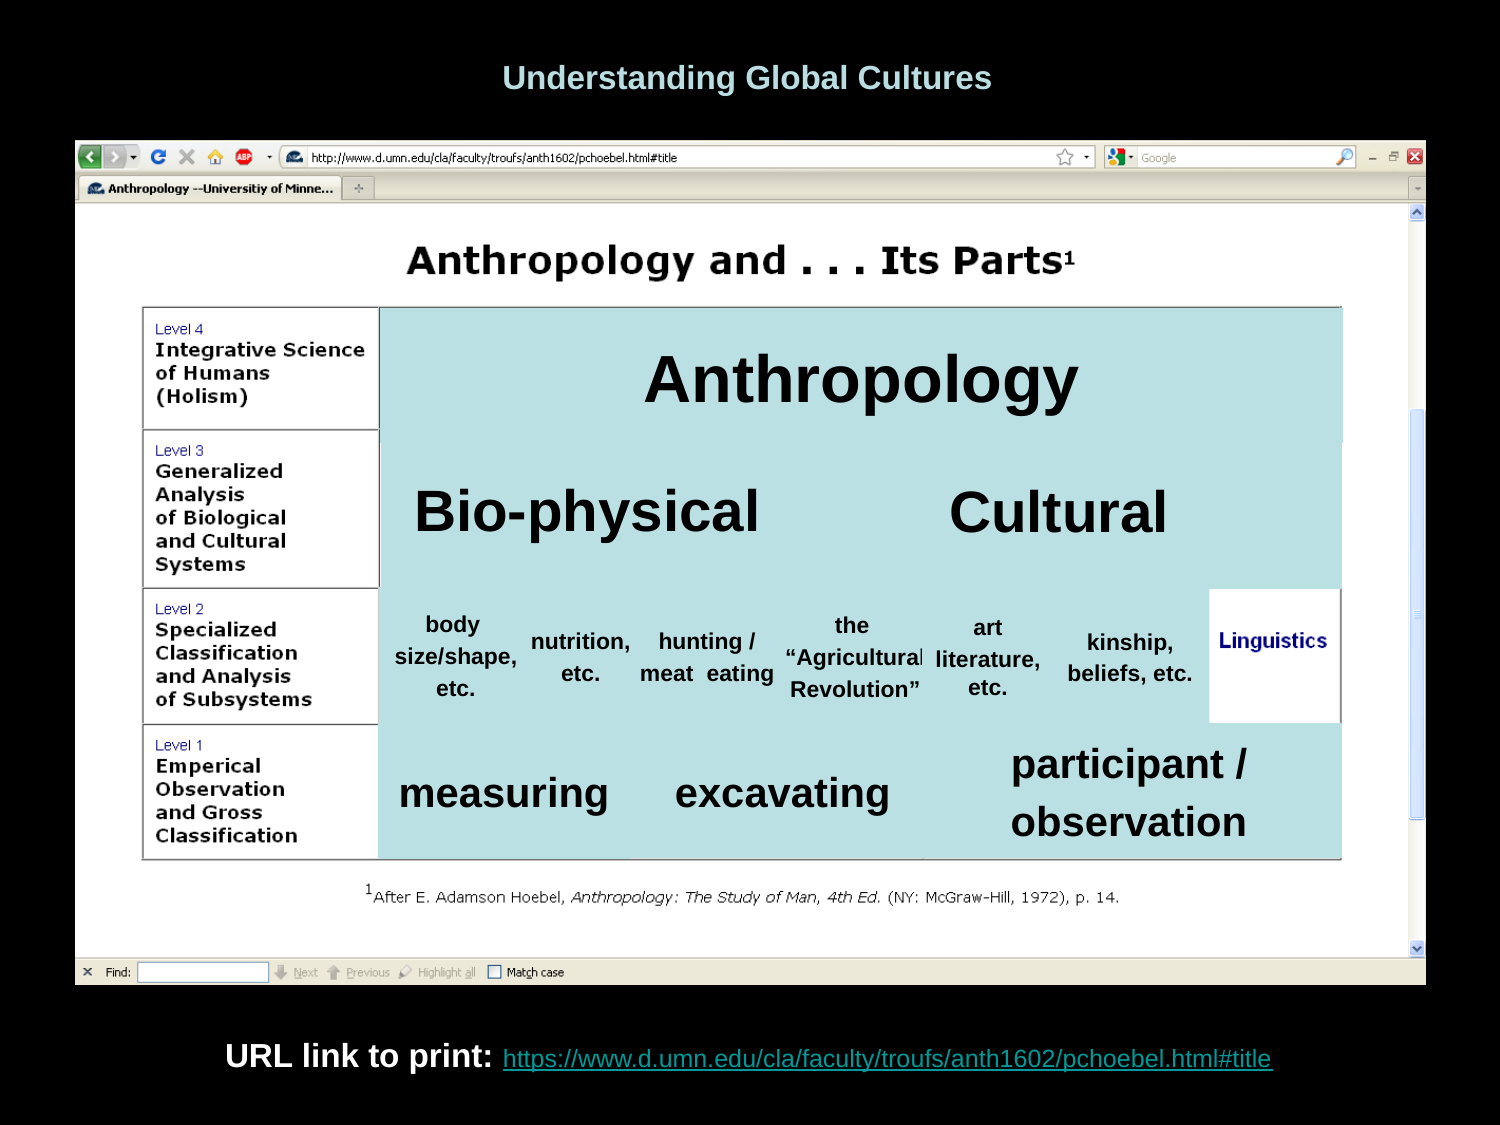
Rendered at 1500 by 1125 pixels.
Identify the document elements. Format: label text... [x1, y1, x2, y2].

picture [74, 140, 1426, 985]
text_box URL link to print: https://www.d.umn.edu/cla/faculty/troufs/anth1602/pchoebel.html#title [170, 1027, 1328, 1082]
text_box Understanding Global Cultures [72, 42, 1423, 110]
